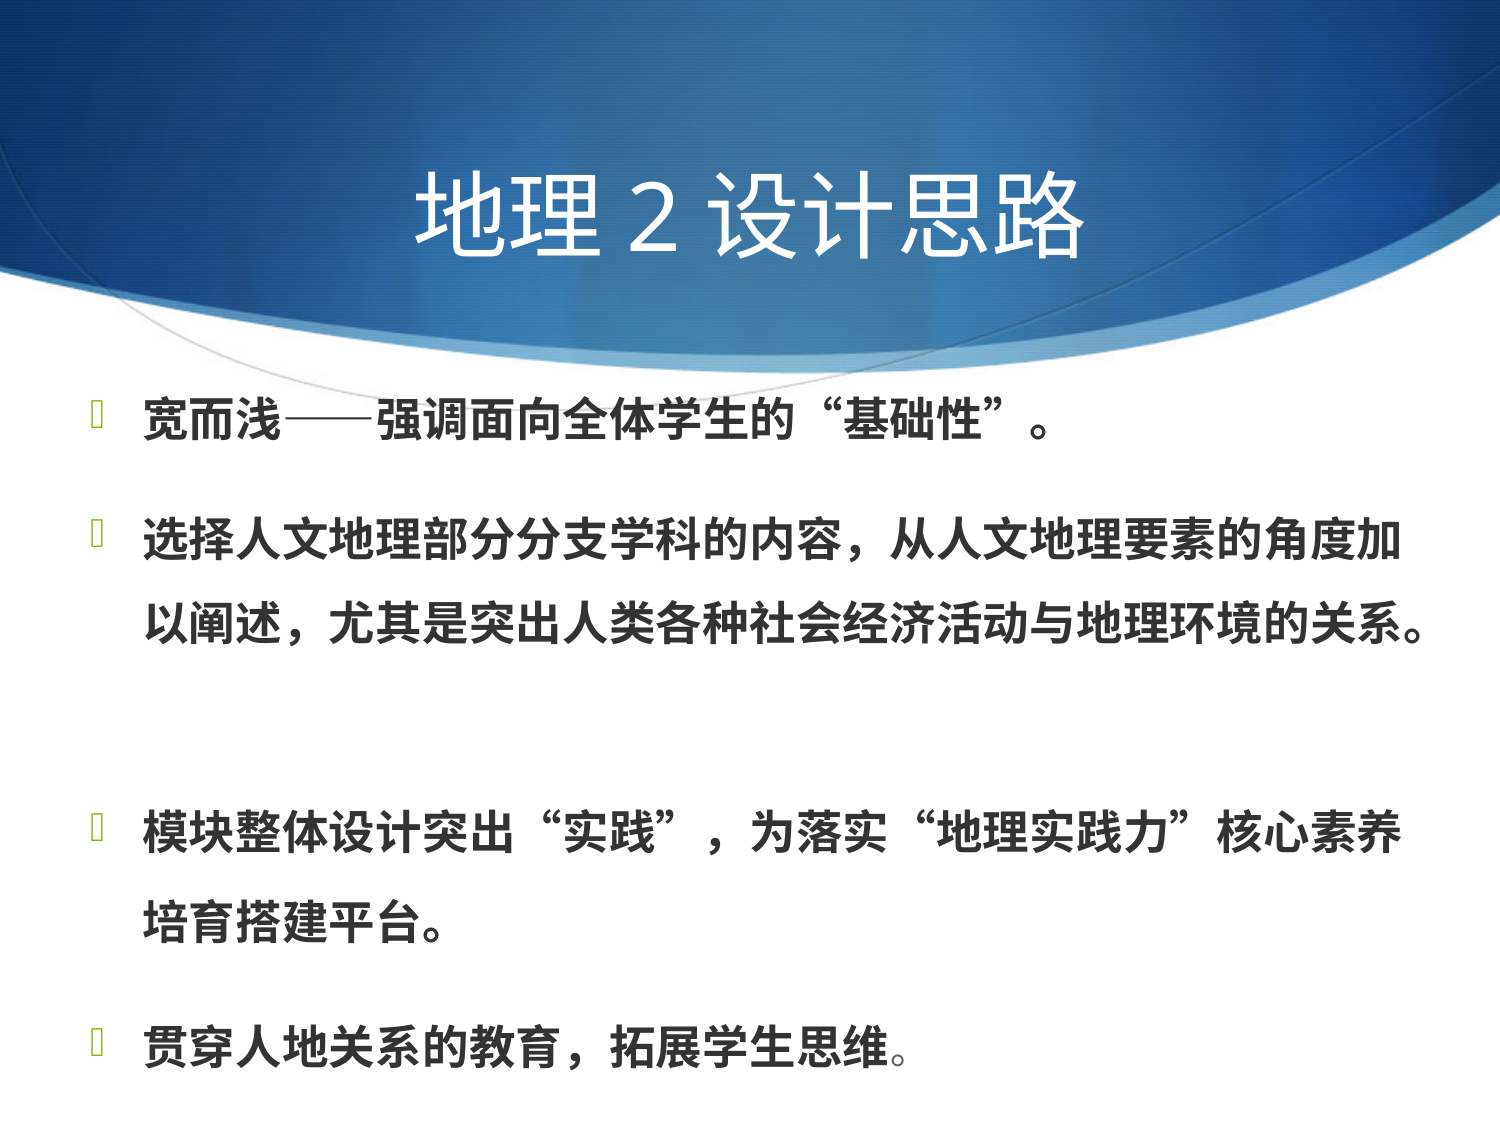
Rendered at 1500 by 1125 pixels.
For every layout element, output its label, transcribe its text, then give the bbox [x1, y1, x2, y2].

picture [0, 0, 1500, 1125]
title 地理2设计思路 [75, 118, 1425, 307]
list 宽而浅——强调面向全体学生的“基础性”。 选择人文地理部分分支学科的内容，从人文地理要素的角度加以阐述，尤其是突出人类各种社会经济活动与地理环境的关系。 模块整体设计突出“实践”，为落实“地理实践力”核心素养培育搭建平台。 贯穿人地关系的教育，拓展学生思维。 [75, 343, 1443, 1086]
